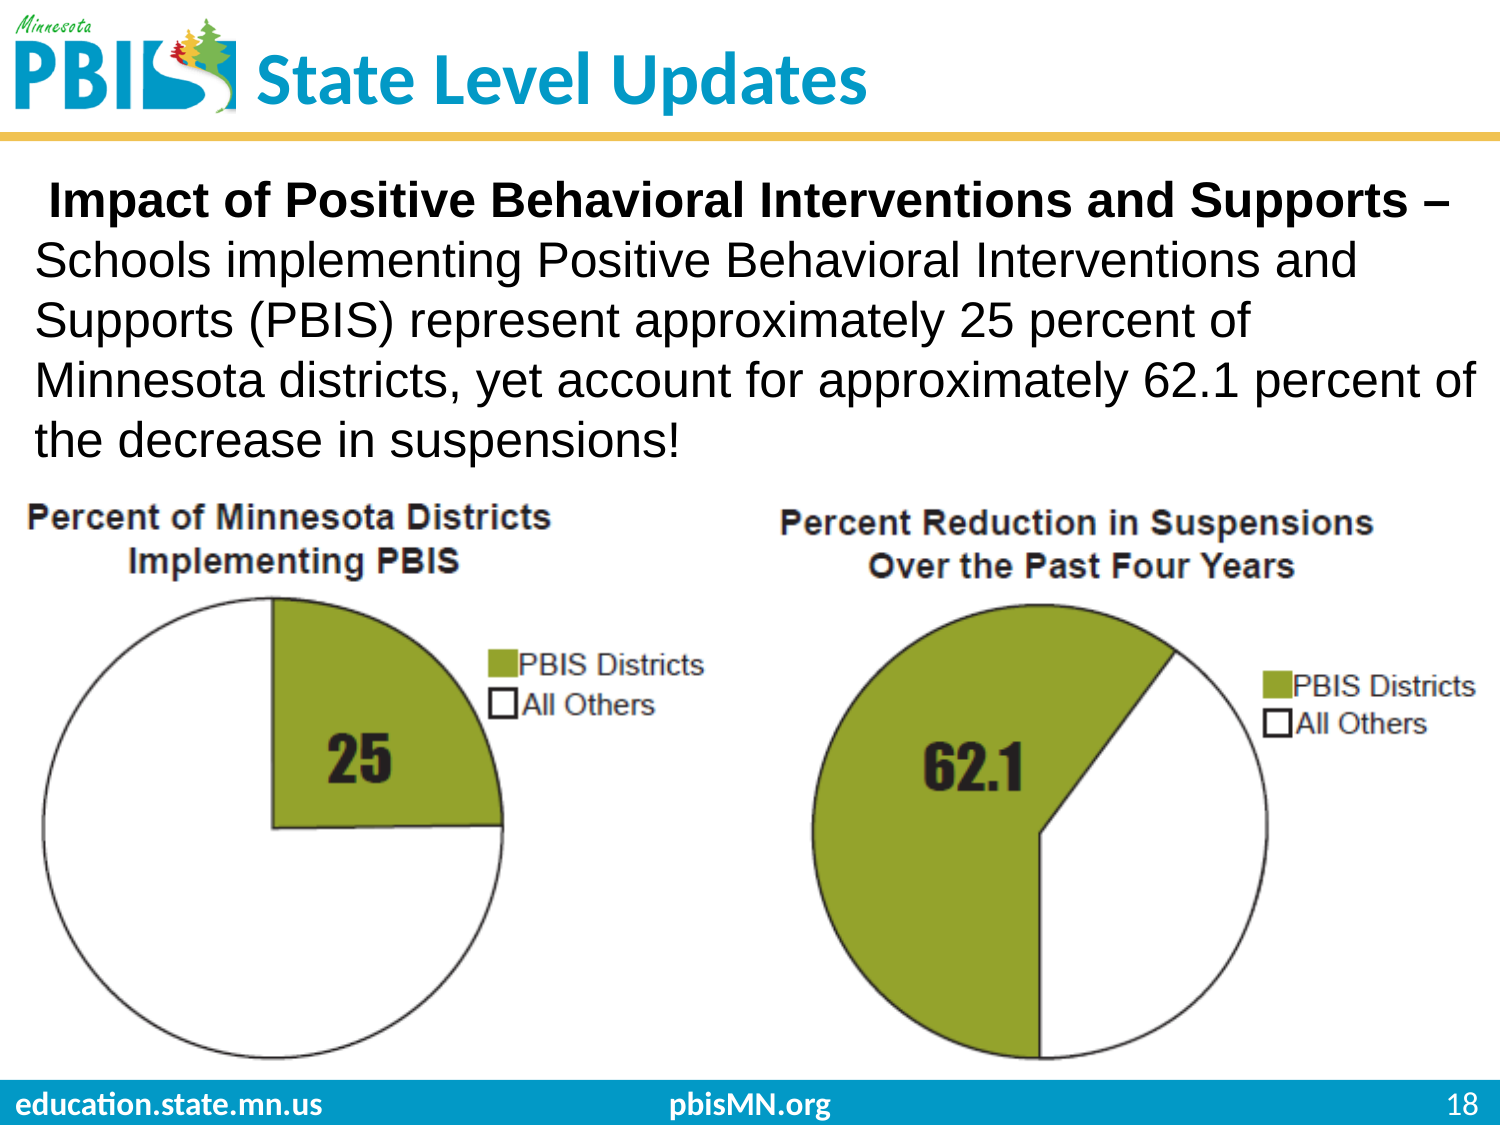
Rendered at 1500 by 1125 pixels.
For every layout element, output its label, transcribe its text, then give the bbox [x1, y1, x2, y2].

footer pbisMN.org [512, 1080, 988, 1125]
slide_number 18 [1143, 1080, 1494, 1125]
picture [770, 497, 1484, 1070]
title State Level Updates [241, 10, 1488, 140]
picture [13, 10, 236, 114]
text_box Impact of Positive Behavioral Interventions and Supports –Schools implementing Positive Behavioral Interventions and Supports (PBIS) represent approximately 25 percent of Minnesota districts, yet account for approximately 62.1 percent of the decrease in suspensions! [19, 159, 1500, 475]
picture [12, 492, 712, 1069]
